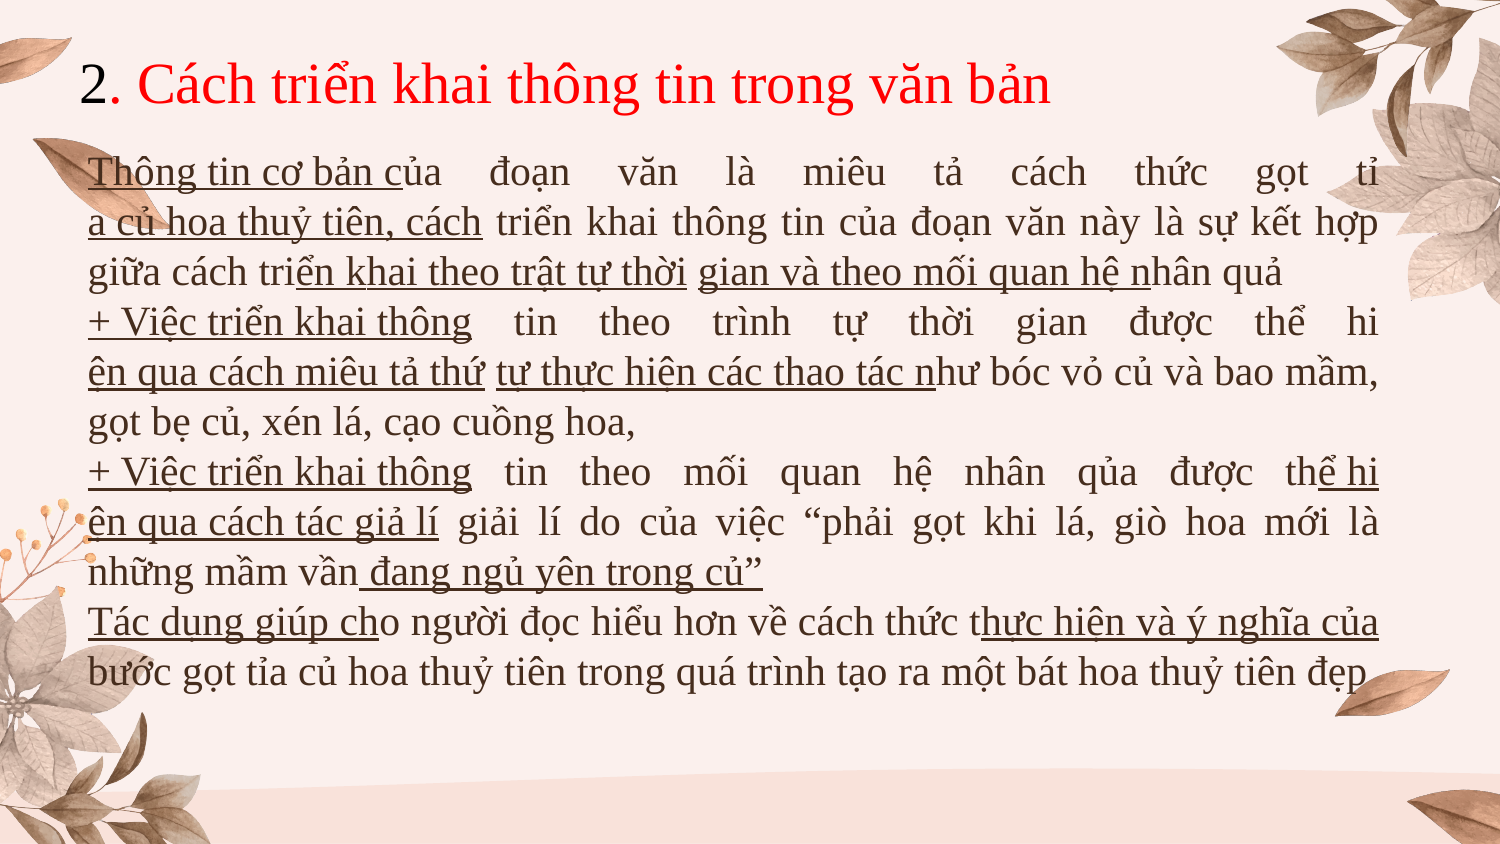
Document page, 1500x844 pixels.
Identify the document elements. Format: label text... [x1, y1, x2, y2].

picture [1232, 0, 1500, 382]
picture [1331, 657, 1456, 728]
table_header 2. Cách triển khai thông tin trong văn bản [60, 42, 1382, 165]
picture [0, 25, 73, 85]
picture [0, 479, 220, 844]
text_box Thông tin cơ bản của đoạn văn là miêu tả cách thức gọt tỉa củ hoa thuỷ tiên, cách triển khai thông tin của đoạn văn này là sự kết hợp giữa cách triển khai theo trật tự thời gian và theo mối quan hệ nhân quả + Việc triển khai thông tin theo trình tự thời gian được thể hiện qua cách miêu tả thứ tự thực hiện các thao tác như bóc vỏ củ và bao mầm, gọt bẹ củ, xén lá, cạo cuồng hoa, + Việc triển khai thông tin theo mối quan hệ nhân qủa được thể hiện qua cách tác giả lí giải lí do của việc “phải gọt khi lá, giò hoa mới là những mầm vần đang ngủ yên trong củ” Tác dụng giúp cho người đọc hiểu hơn về cách thức thực hiện và ý nghĩa của bước gọt tỉa củ hoa thuỷ tiên trong quá trình tạo ra một bát hoa thuỷ tiên đẹp [72, 136, 1394, 702]
picture [1400, 762, 1500, 844]
picture [23, 111, 72, 191]
